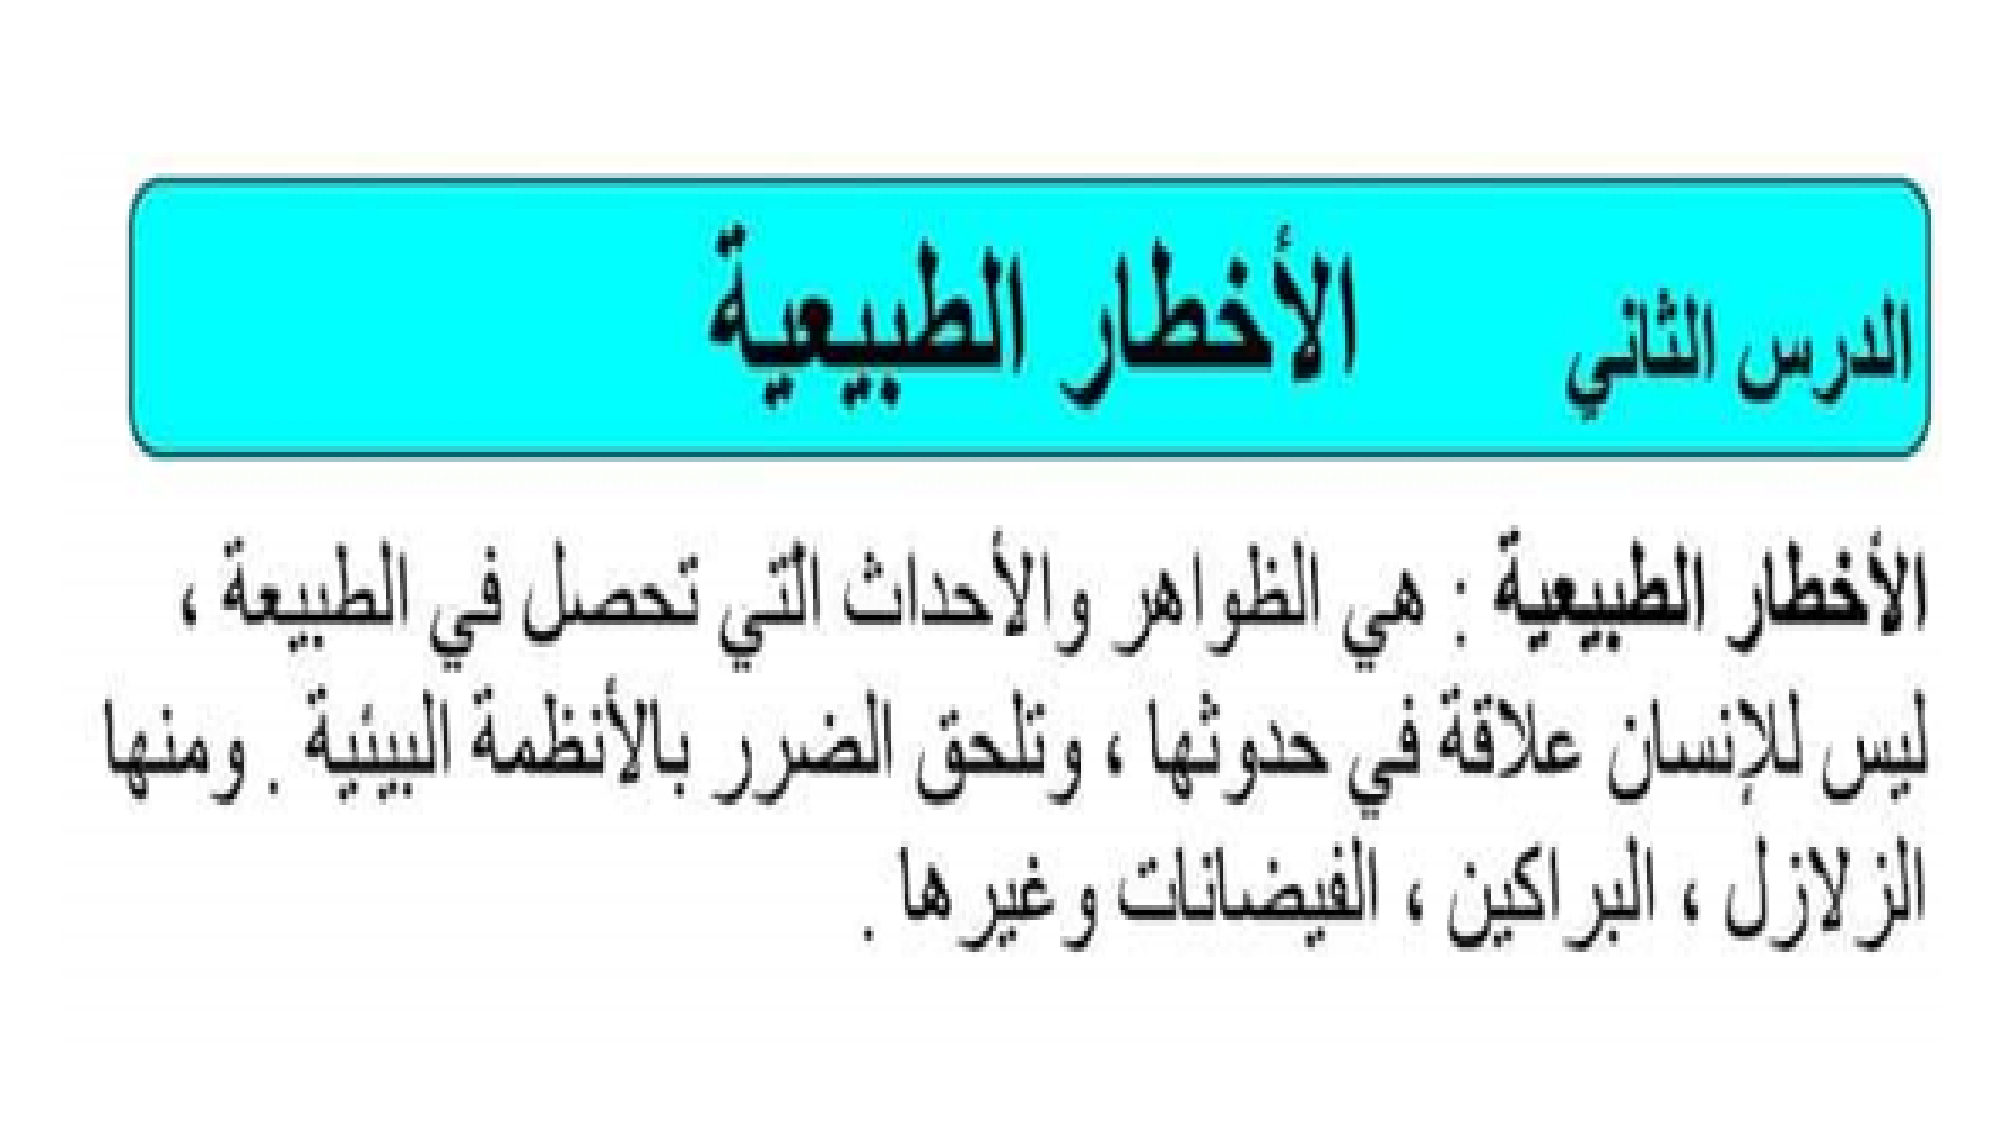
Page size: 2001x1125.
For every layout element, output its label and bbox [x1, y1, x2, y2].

picture [58, 152, 1942, 1042]
